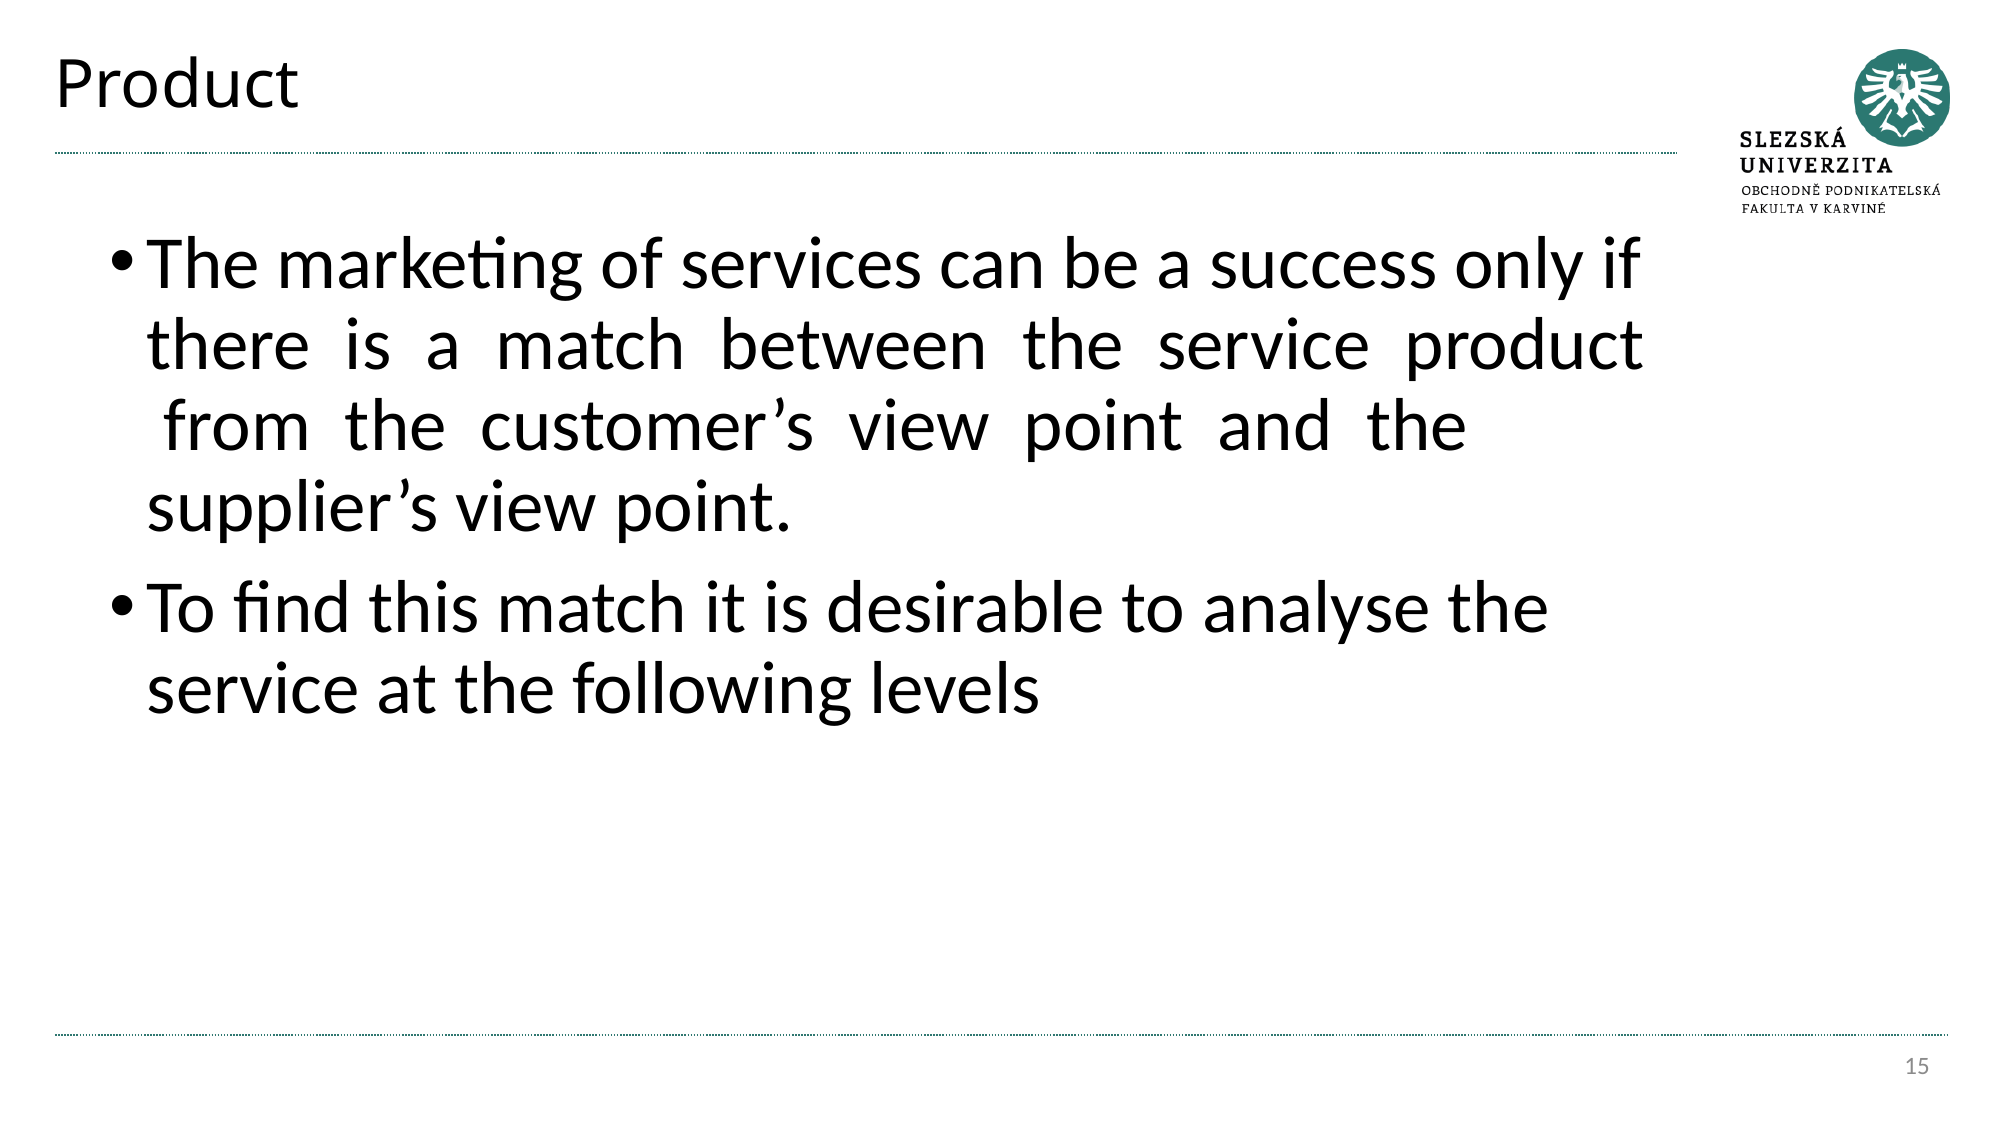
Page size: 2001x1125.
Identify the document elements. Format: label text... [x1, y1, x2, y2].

title Product [39, 42, 1237, 154]
list The marketing of services can be a success only if there is a match between the service product from the customer’s view point and the supplier’s view point. To find this match it is desirable to analyse the service at the following levels [94, 216, 1674, 988]
picture [1740, 49, 1950, 213]
slide_number 15 [1708, 1035, 1945, 1095]
